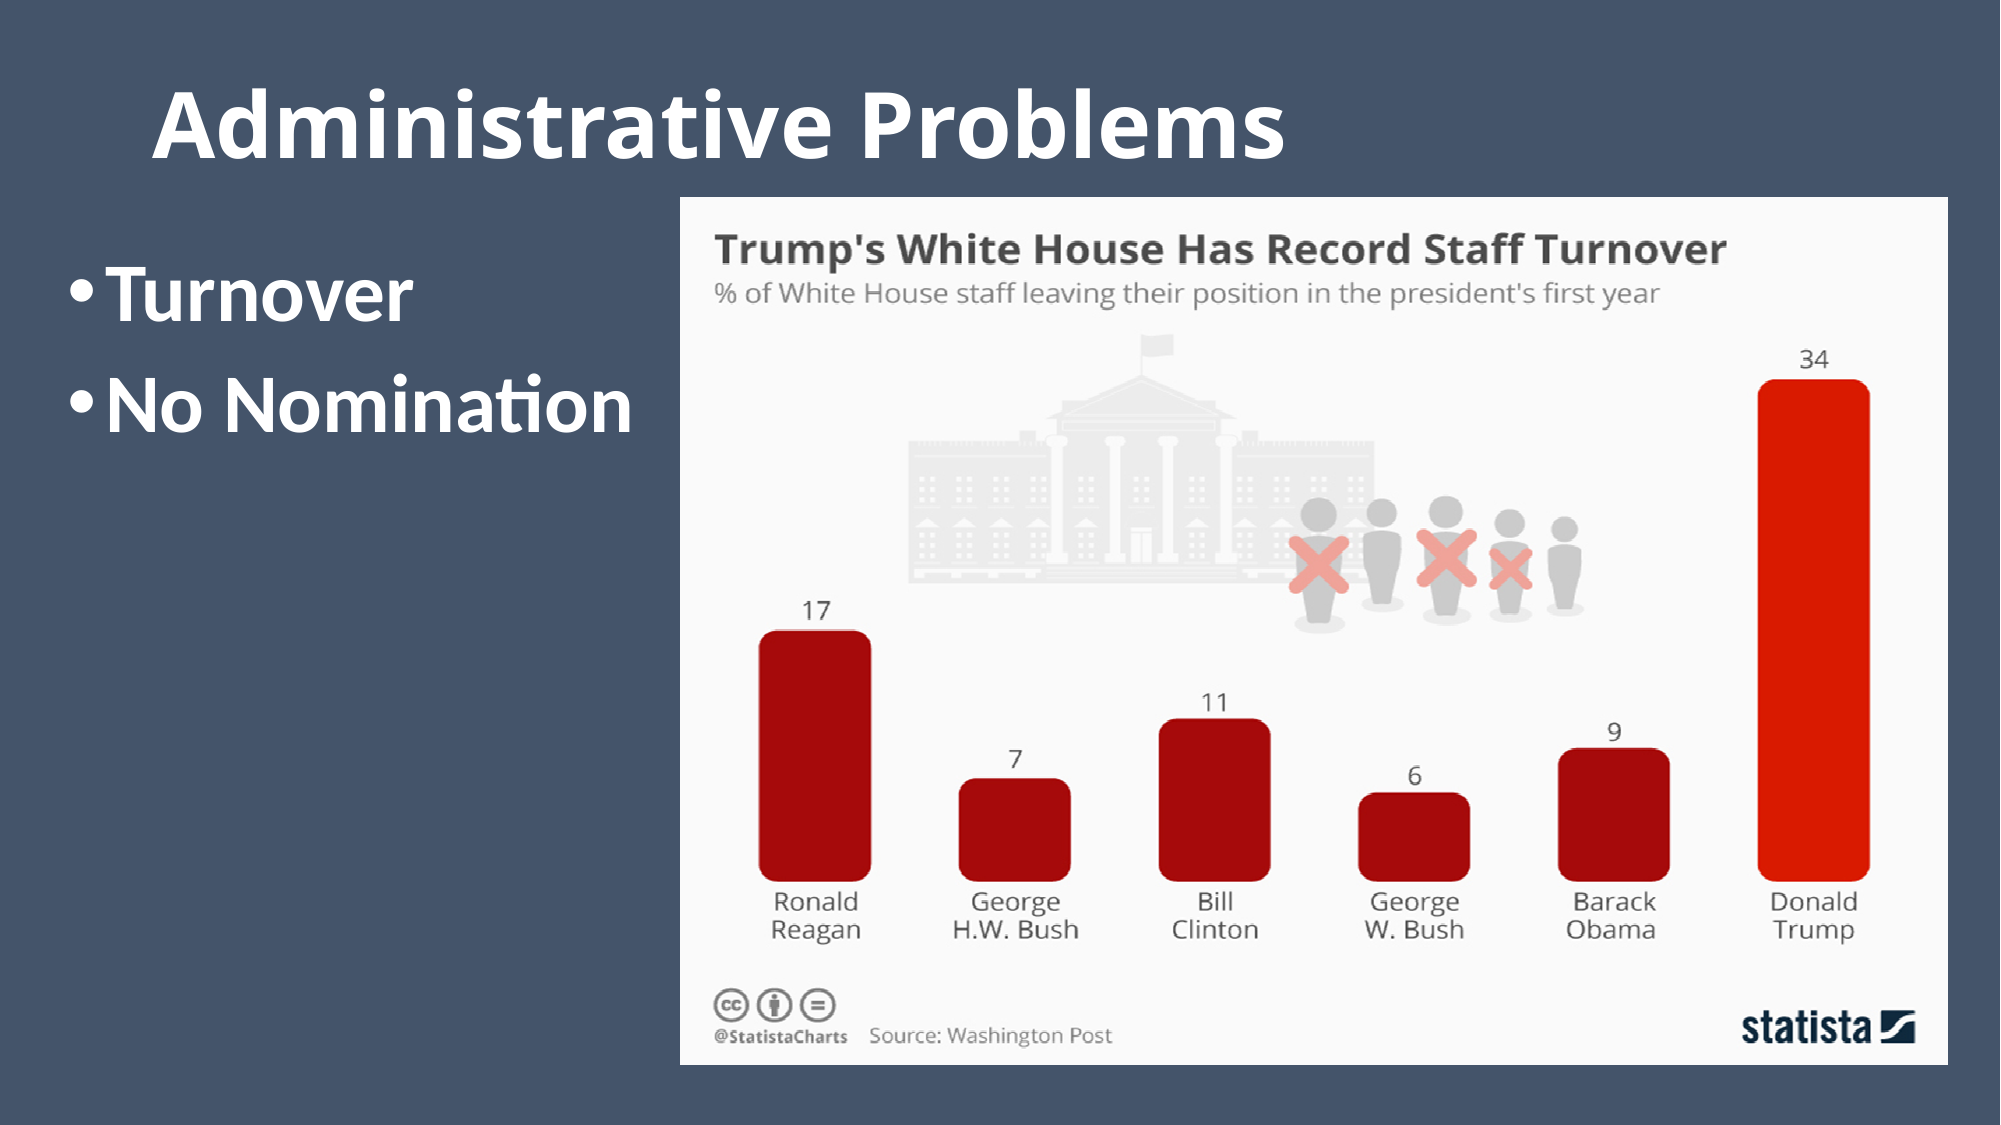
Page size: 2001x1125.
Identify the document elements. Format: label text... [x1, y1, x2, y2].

picture [679, 197, 1948, 1066]
title Administrative Problems [137, 59, 1863, 198]
list Turnover No Nomination [52, 242, 679, 1014]
